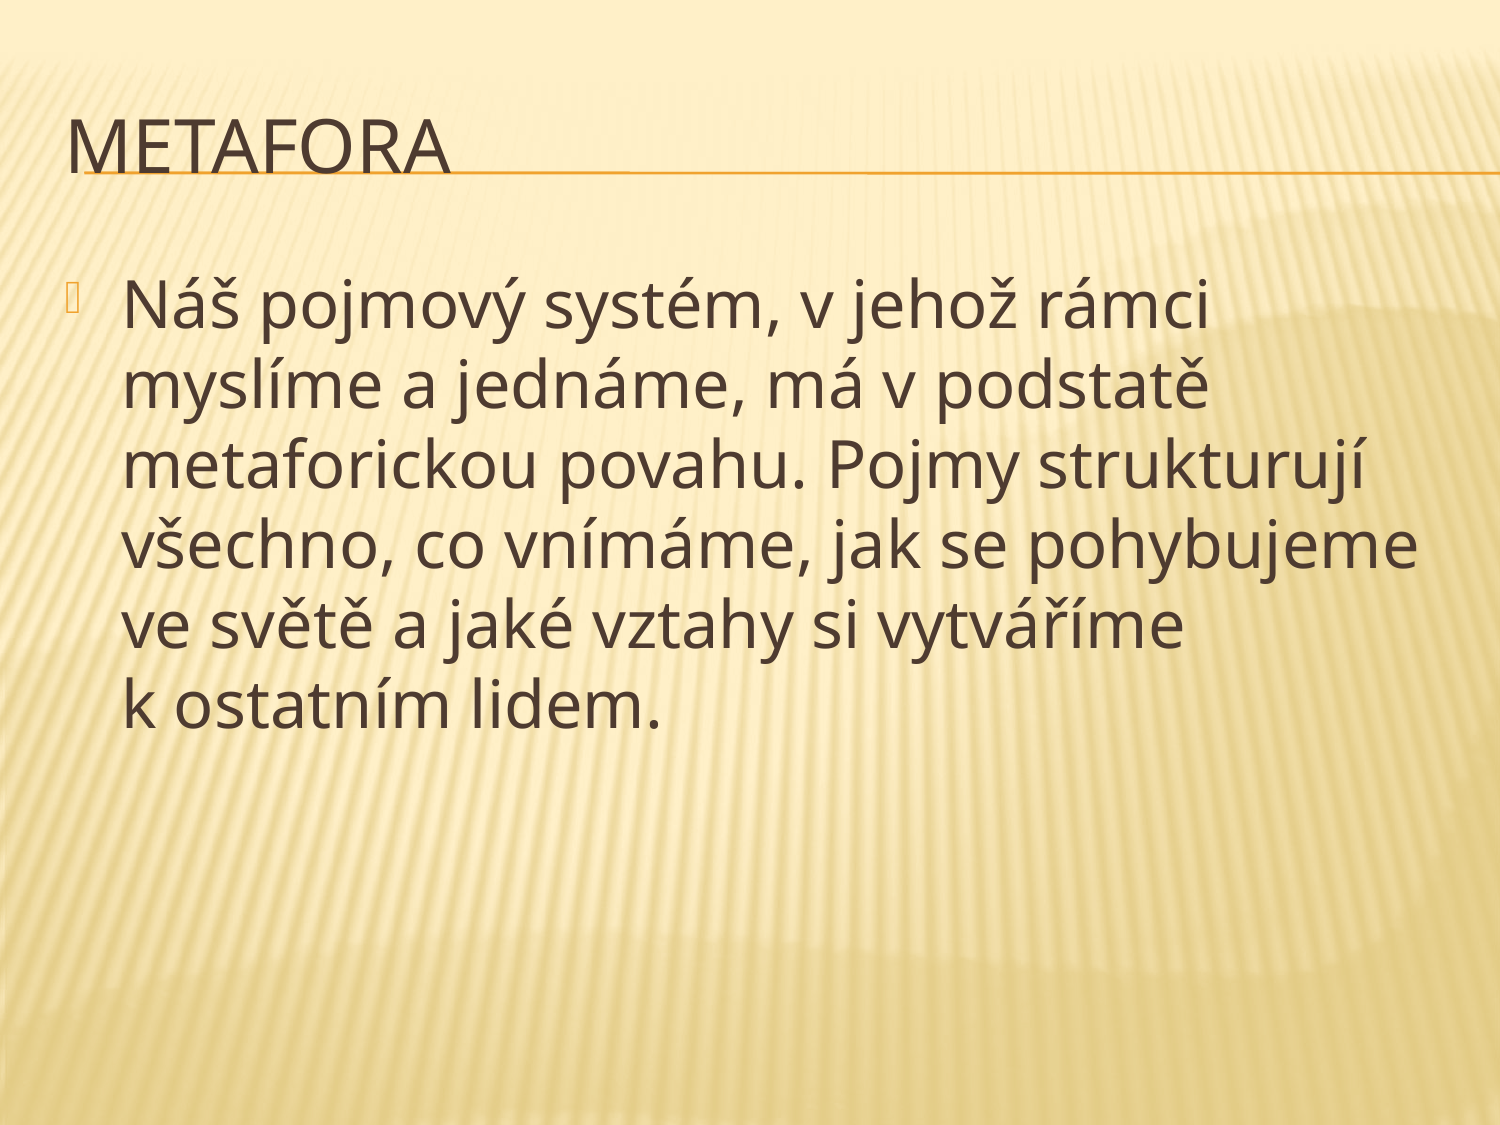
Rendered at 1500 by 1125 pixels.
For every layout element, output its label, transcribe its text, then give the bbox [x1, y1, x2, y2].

title metafora [50, 75, 1475, 213]
list Náš pojmový systém, v jehož rámci myslíme a jednáme, má v podstatě metaforickou povahu. Pojmy strukturují všechno, co vnímáme, jak se pohybujeme ve světě a jaké vztahy si vytváříme k ostatním lidem. [50, 254, 1475, 998]
